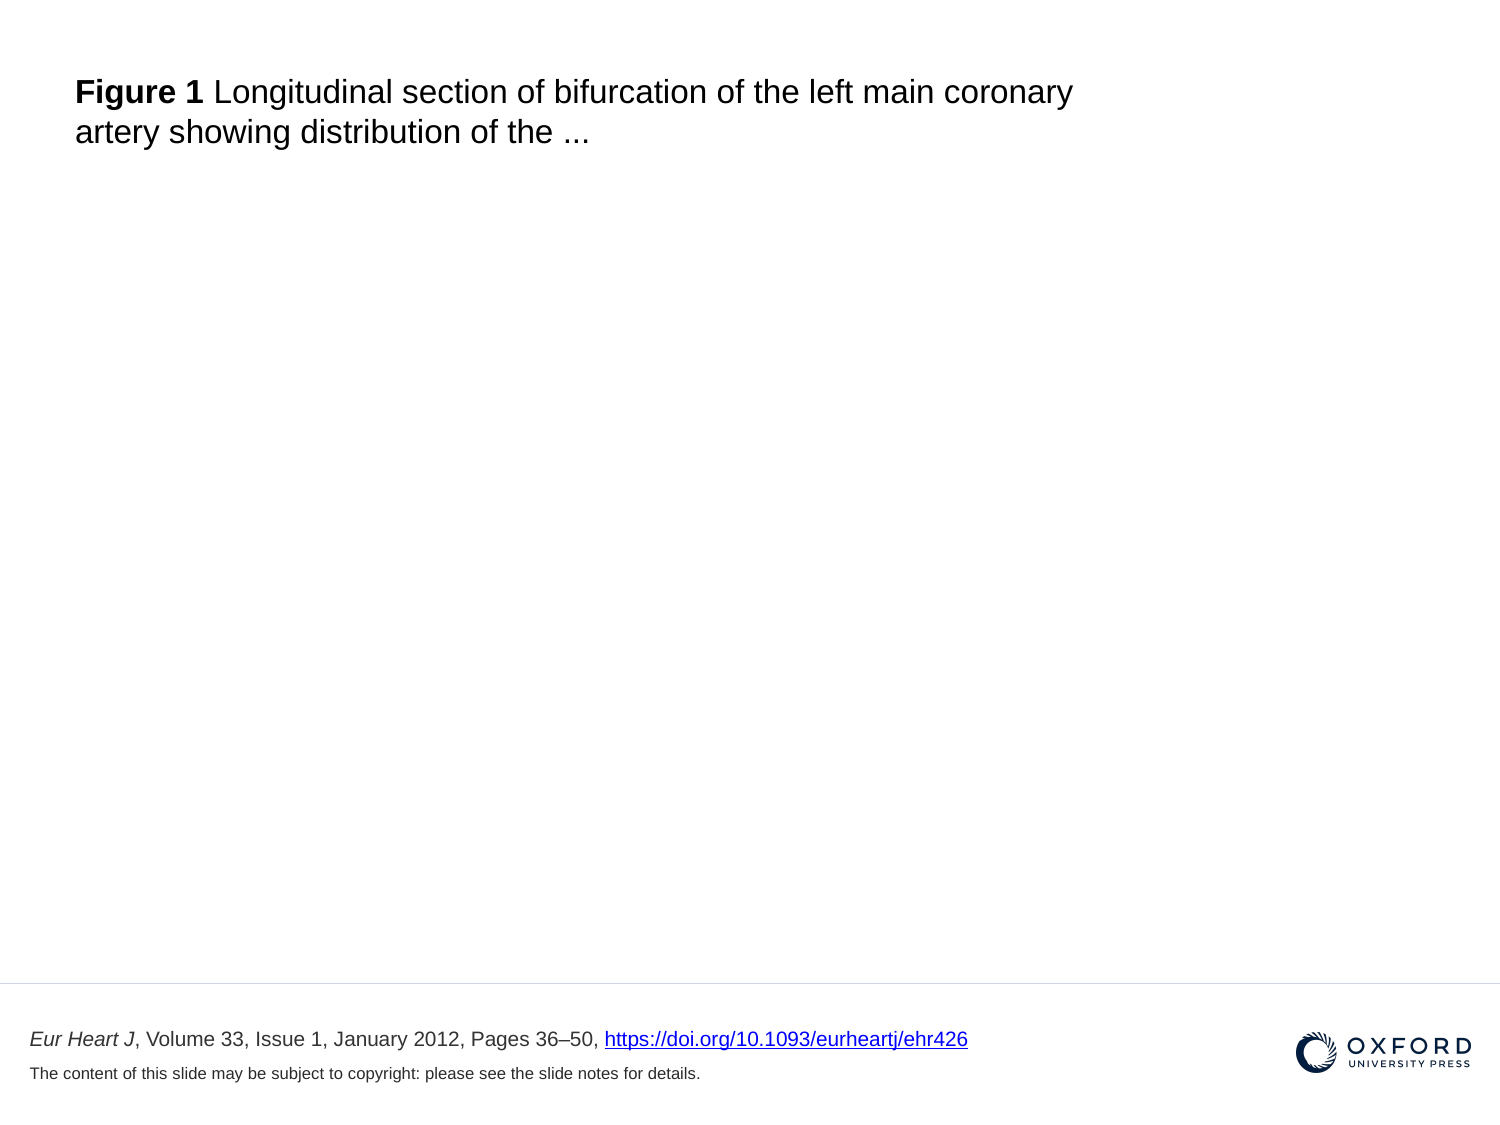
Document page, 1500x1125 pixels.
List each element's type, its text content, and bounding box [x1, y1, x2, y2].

picture [1296, 1032, 1471, 1073]
title Figure 1 Longitudinal section of bifurcation of the left main coronary artery showing distribution of the ... [75, 69, 1078, 171]
footer Eur Heart J, Volume 33, Issue 1, January 2012, Pages 36–50, https://doi.org/10.1093/eurheartj/ehr426 The content of this slide may be subject to copyright: please see the slide notes for details. [0, 983, 1260, 1125]
